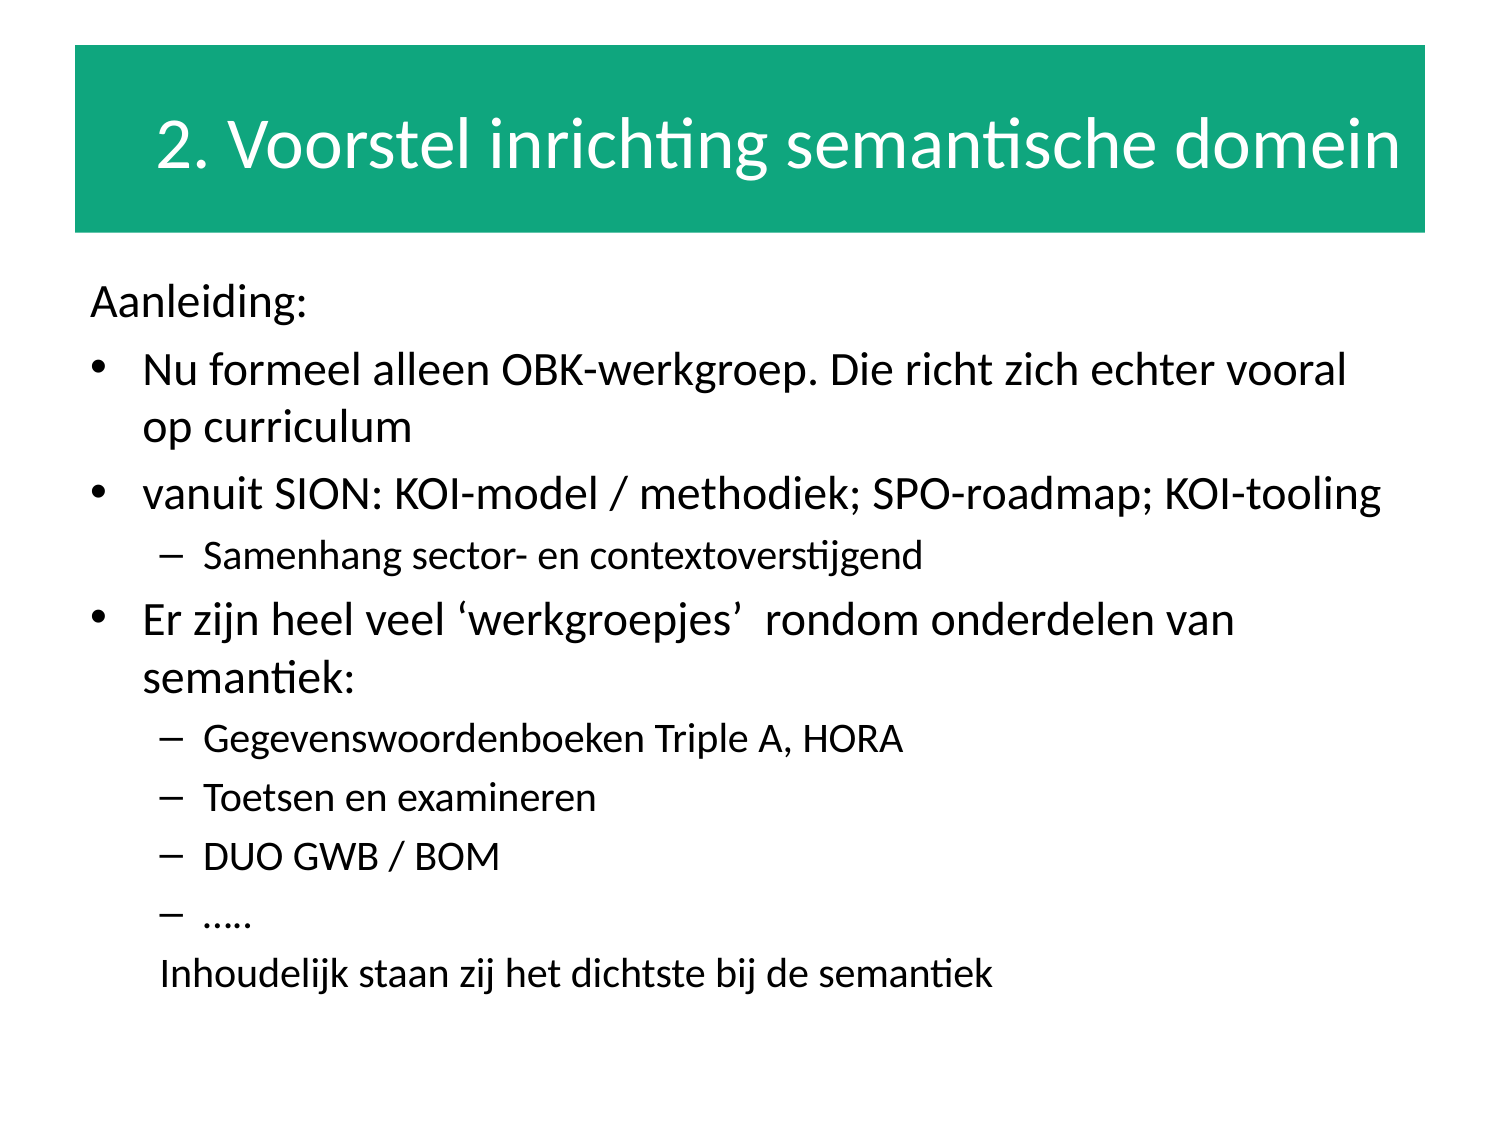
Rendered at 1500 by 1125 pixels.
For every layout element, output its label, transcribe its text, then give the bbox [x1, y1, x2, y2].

title 2. Voorstel inrichting semantische domein [75, 45, 1425, 233]
list Aanleiding: Nu formeel alleen OBK-werkgroep. Die richt zich echter vooral op curriculum vanuit SION: KOI-model / methodiek; SPO-roadmap; KOI-tooling Samenhang sector- en contextoverstijgend Er zijn heel veel ‘werkgroepjes’ rondom onderdelen van semantiek: Gegevenswoordenboeken Triple A, HORA Toetsen en examineren DUO GWB / BOM ….. Inhoudelijk staan zij het dichtste bij de semantiek [75, 262, 1425, 1005]
